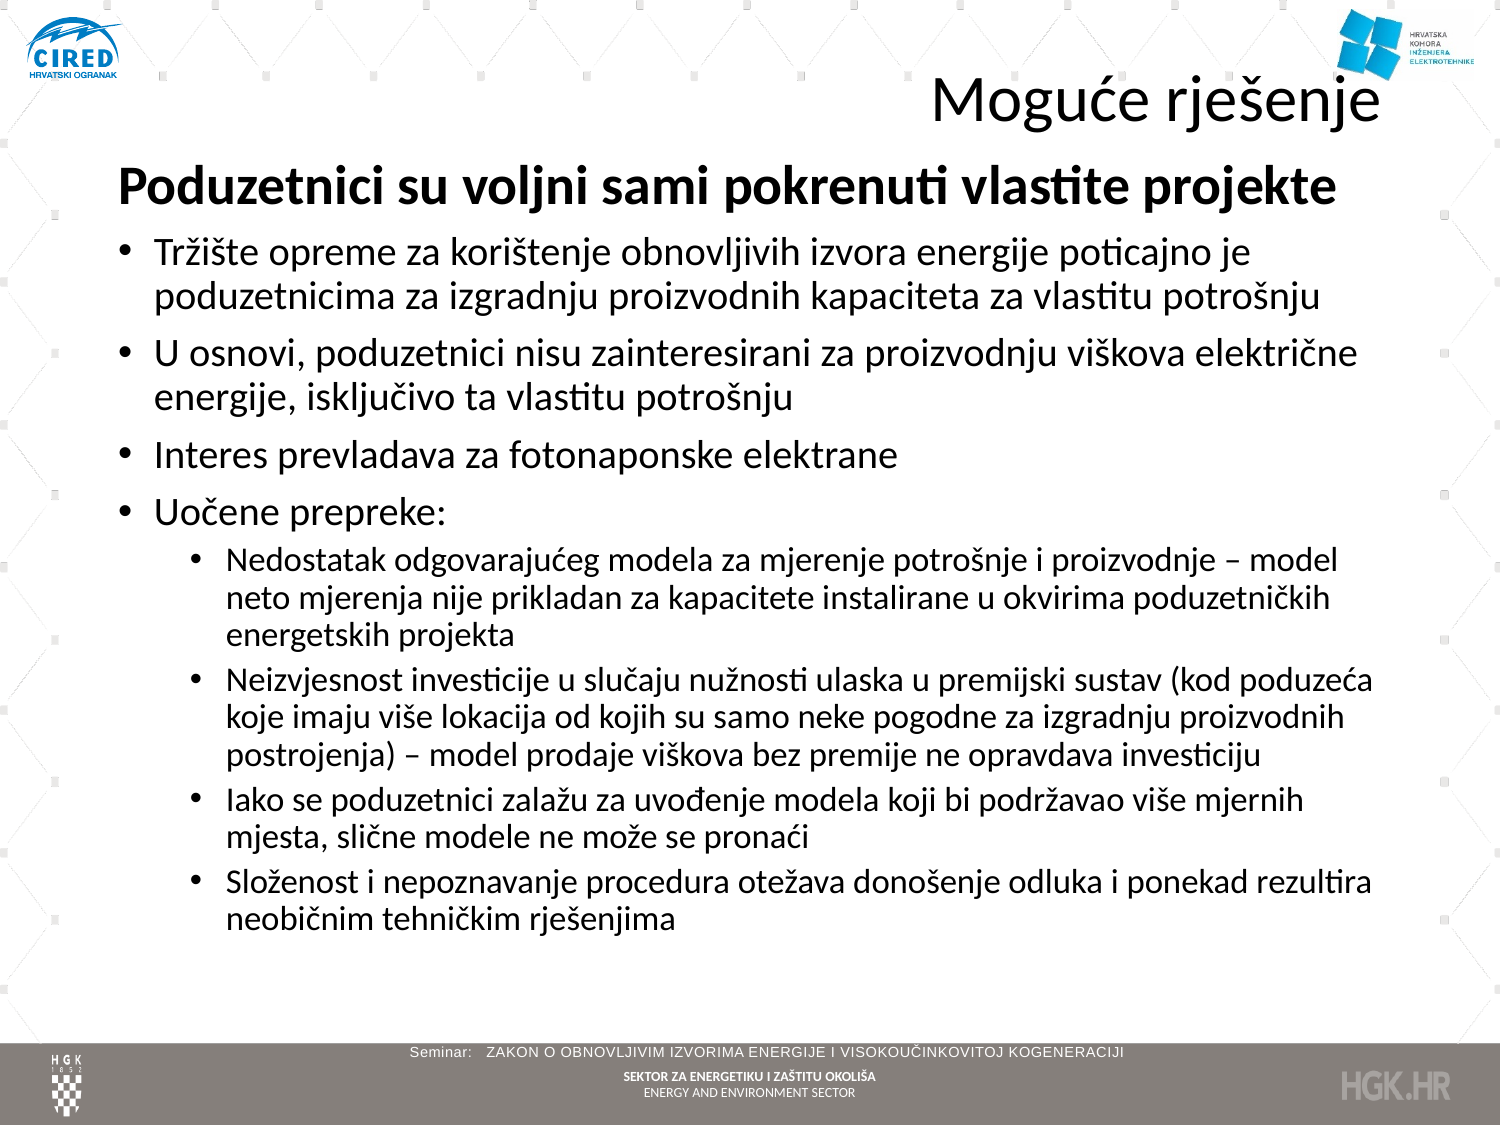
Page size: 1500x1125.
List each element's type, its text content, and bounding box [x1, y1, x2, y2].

list Poduzetnici su voljni sami pokrenuti vlastite projekte Tržište opreme za korištenje obnovljivih izvora energije poticajno je poduzetnicima za izgradnju proizvodnih kapaciteta za vlastitu potrošnju U osnovi, poduzetnici nisu zainteresirani za proizvodnju viškova električne energije, isključivo ta vlastitu potrošnju Interes prevladava za fotonaponske elektrane Uočene prepreke: Nedostatak odgovarajućeg modela za mjerenje potrošnje i proizvodnje – model neto mjerenja nije prikladan za kapacitete instalirane u okvirima poduzetničkih energetskih projekta Neizvjesnost investicije u slučaju nužnosti ulaska u premijski sustav (kod poduzeća koje imaju više lokacija od kojih su samo neke pogodne za izgradnju proizvodnih postrojenja) – model prodaje viškova bez premije ne opravdava investiciju Iako se poduzetnici zalažu za uvođenje modela koji bi podržavao više mjernih mjesta, slične modele ne može se pronaći Složenost i nepoznavanje procedura otežava donošenje odluka i ponekad rezultira neobičnim tehničkim rješenjima [103, 149, 1397, 993]
title Moguće rješenje [62, 59, 1397, 141]
picture [1364, 25, 1376, 59]
picture [1337, 9, 1474, 81]
